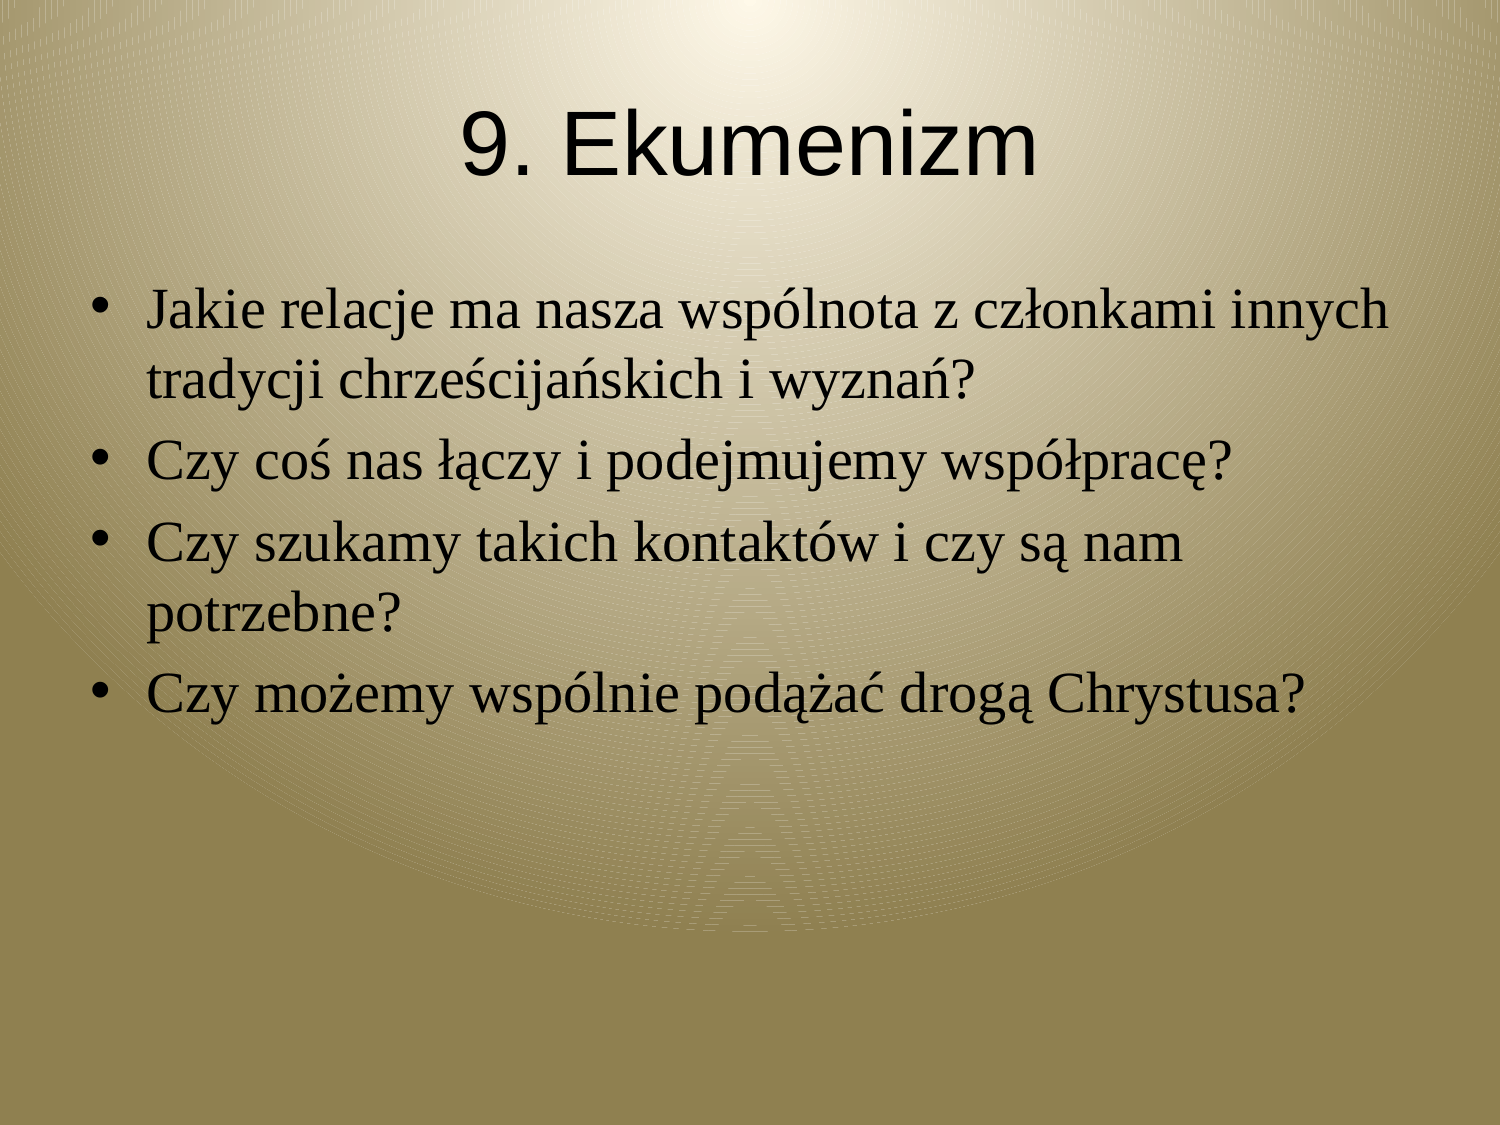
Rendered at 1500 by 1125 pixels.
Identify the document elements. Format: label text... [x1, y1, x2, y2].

list Jakie relacje ma nasza wspólnota z członkami innych tradycji chrześcijańskich i wyznań? Czy coś nas łączy i podejmujemy współpracę? Czy szukamy takich kontaktów i czy są nam potrzebne? Czy możemy wspólnie podążać drogą Chrystusa? [75, 262, 1425, 1005]
title 9. Ekumenizm [75, 45, 1425, 233]
